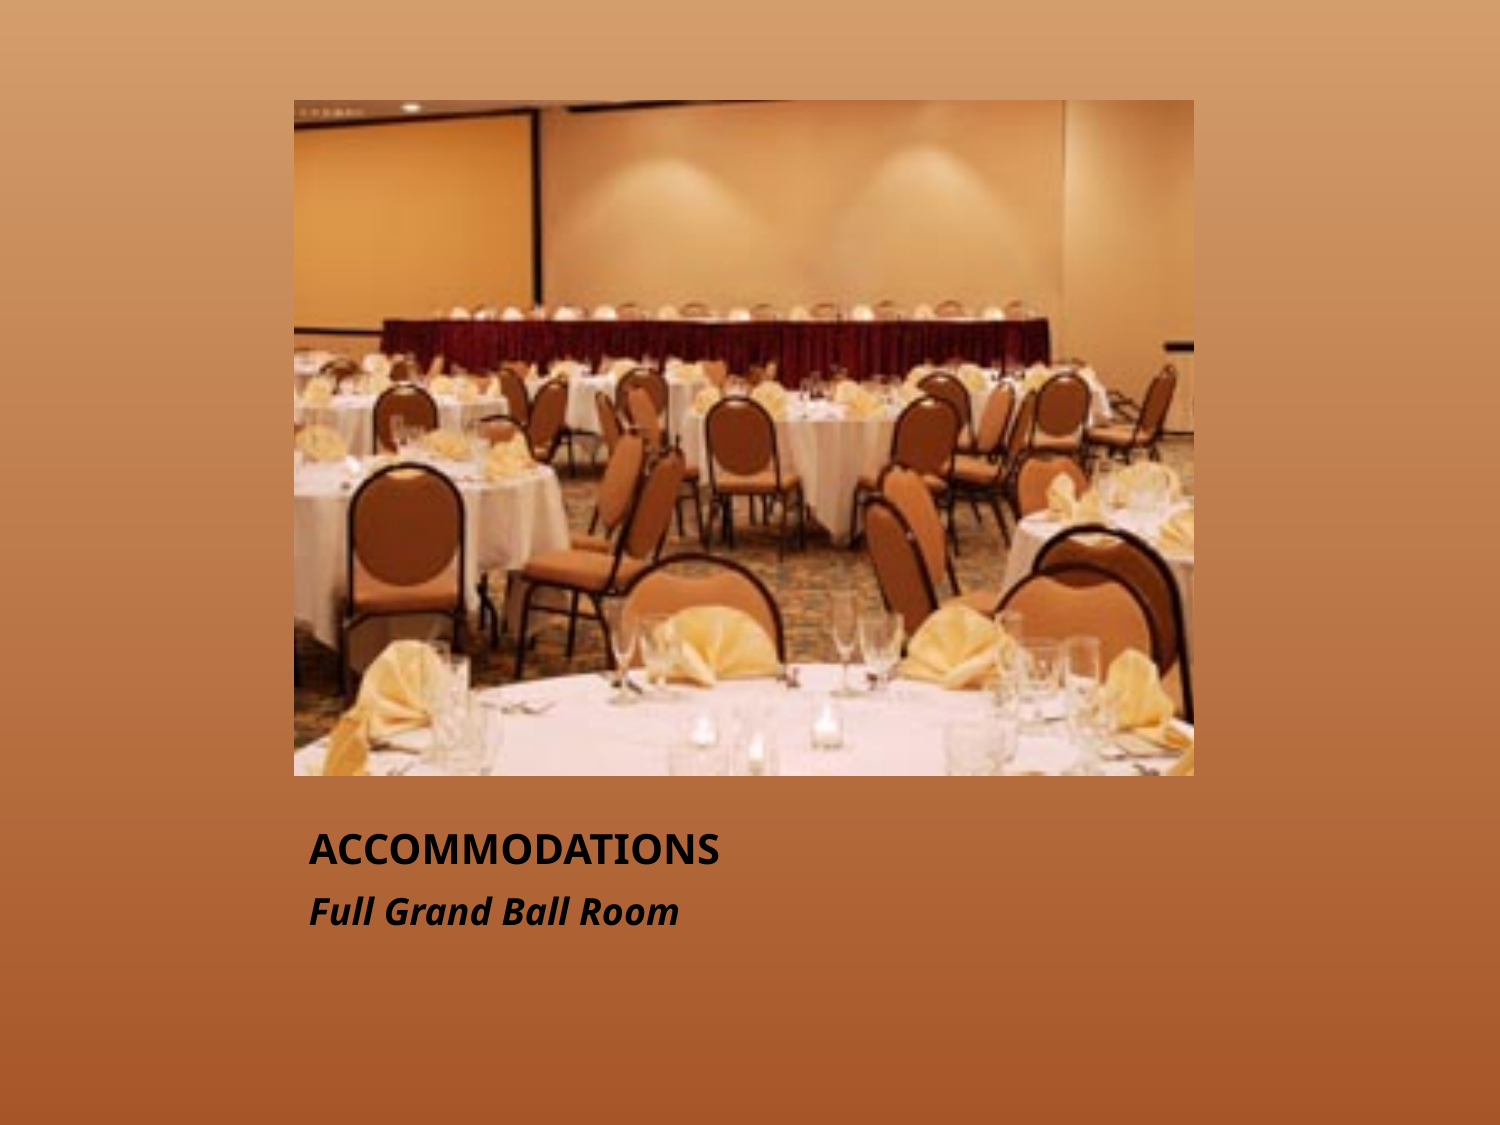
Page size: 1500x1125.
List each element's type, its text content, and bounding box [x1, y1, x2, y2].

list Full Grand Ball Room [294, 880, 1194, 1013]
title ACCOMMODATIONS [294, 787, 1194, 880]
picture [293, 100, 1195, 776]
